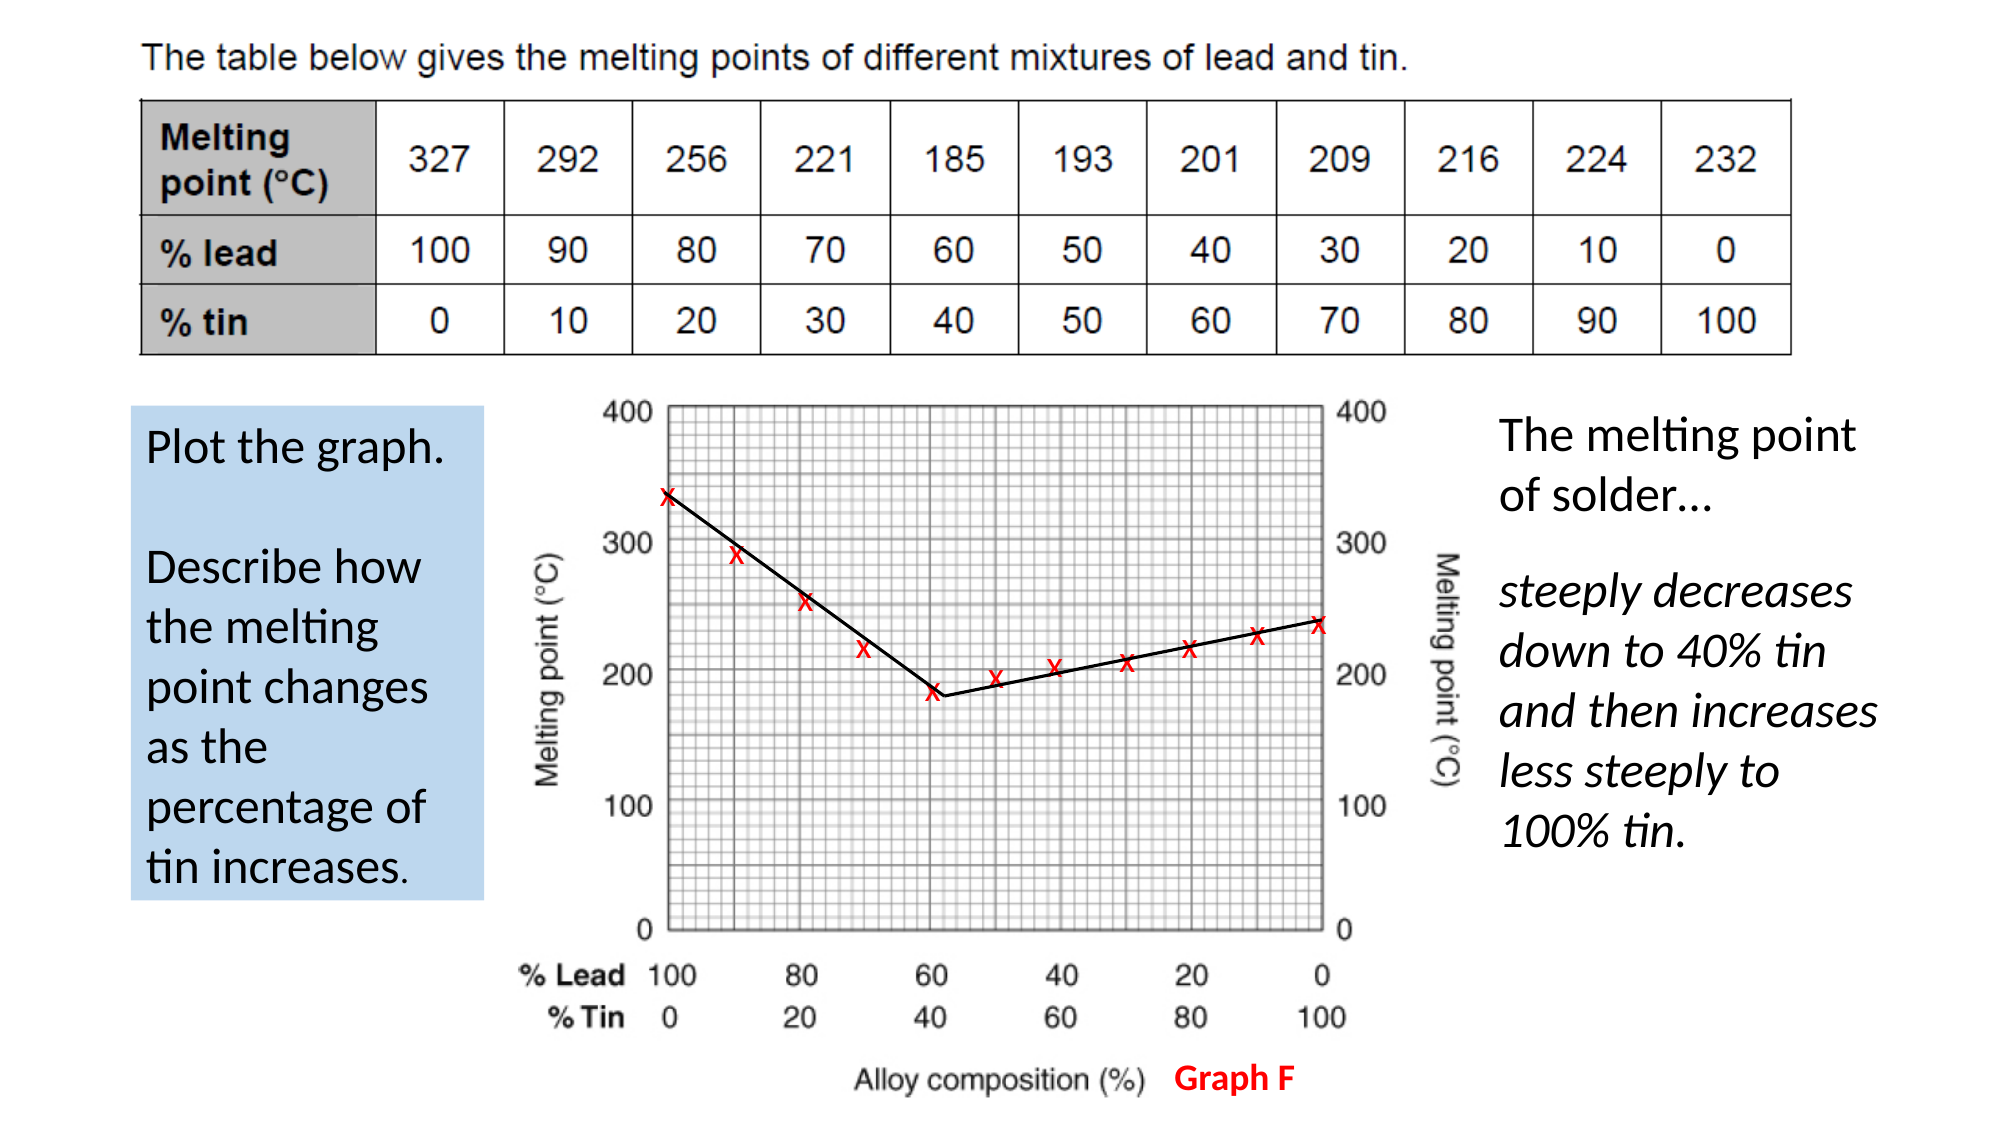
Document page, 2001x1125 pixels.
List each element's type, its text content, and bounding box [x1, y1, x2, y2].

text_box steeply decreases down to 40% tin and then increases less steeply to 100% tin. [1485, 549, 1913, 865]
text_box Plot the graph. Describe how the melting point changes as the percentage of tin increases. [130, 405, 485, 901]
text_box The melting point of solder… [1485, 393, 1904, 529]
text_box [944, 619, 1322, 697]
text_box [664, 492, 945, 696]
picture [130, 28, 1814, 1120]
